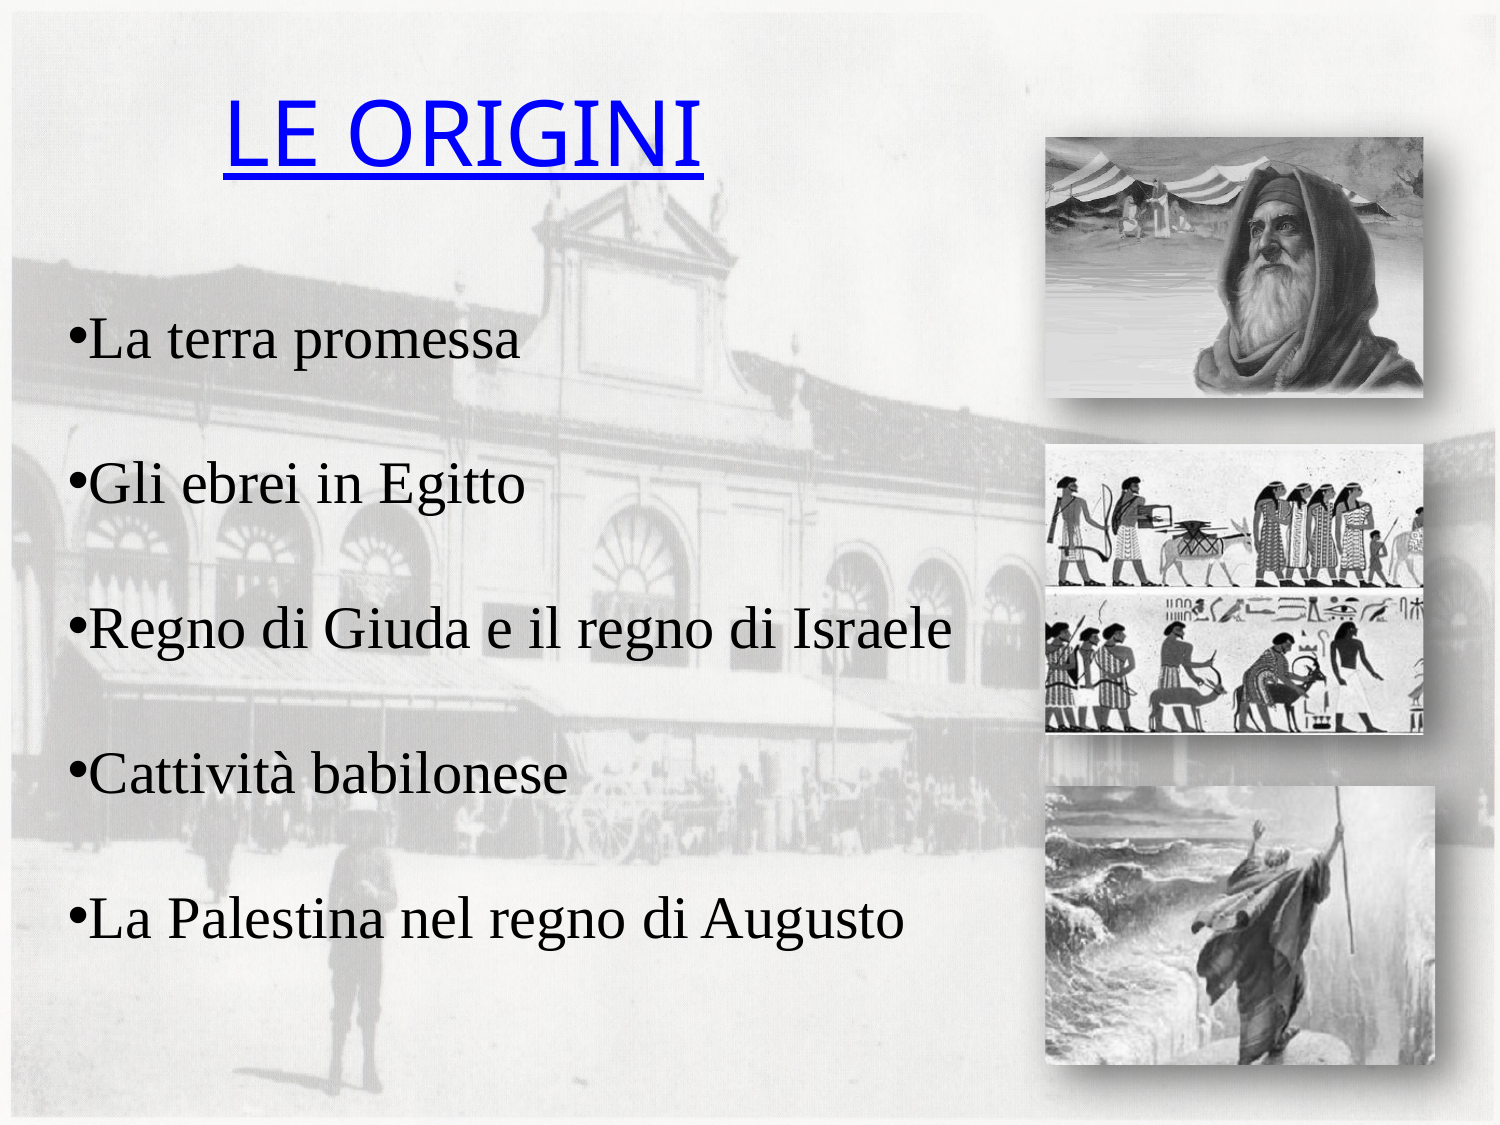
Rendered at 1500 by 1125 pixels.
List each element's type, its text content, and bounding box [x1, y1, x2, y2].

picture [1045, 786, 1436, 1065]
title LE ORIGINI [100, 30, 827, 244]
picture [1045, 136, 1424, 398]
picture [1045, 444, 1424, 735]
text_box La terra promessa Gli ebrei in Egitto Regno di Giuda e il regno di Israele Cattività babilonese La Palestina nel regno di Augusto [53, 290, 998, 958]
